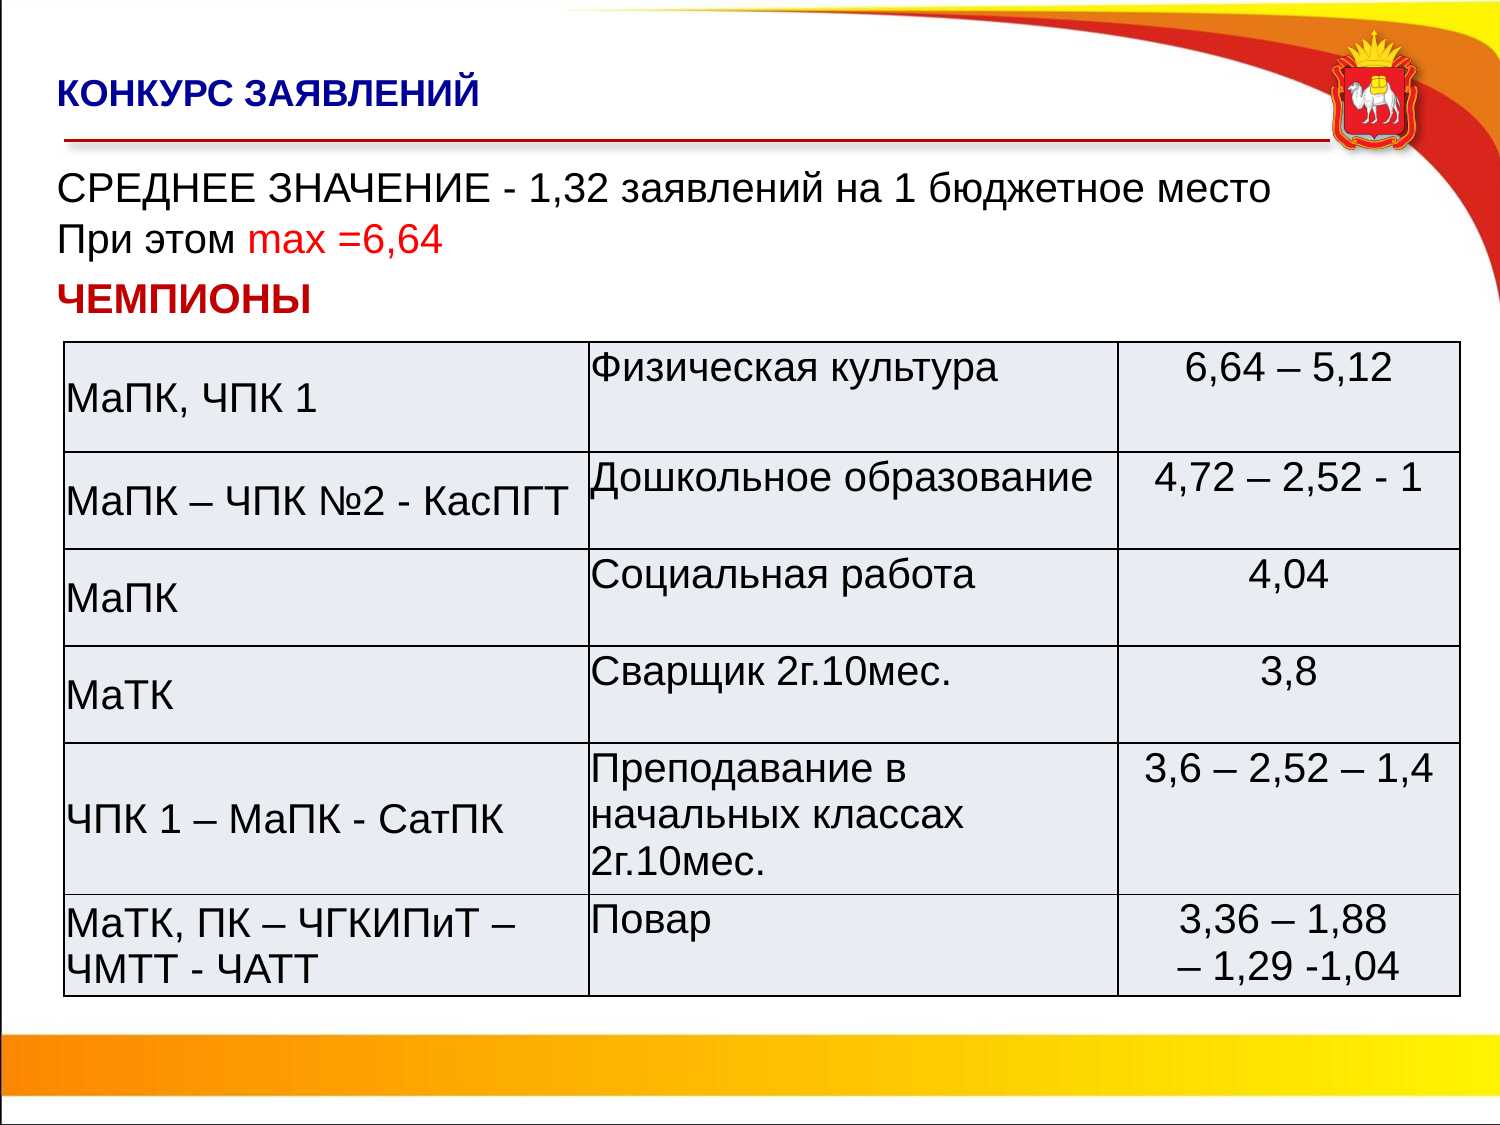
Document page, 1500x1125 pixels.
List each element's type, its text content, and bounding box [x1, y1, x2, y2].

picture [0, 0, 1500, 1125]
table_cell 4,72 – 2,52 - 1 [1119, 453, 1459, 548]
table_cell Дошкольное образование [590, 453, 1117, 548]
table_cell Преподавание в начальных классах 2г.10мес. [590, 744, 1117, 894]
text_box СРЕДНЕЕ ЗНАЧЕНИЕ - 1,32 заявлений на 1 бюджетное место [41, 153, 1353, 204]
table_cell МаТК, ПК – ЧГКИПиТ – ЧМТТ - ЧАТТ [65, 895, 588, 995]
table_cell Социальная работа [590, 550, 1117, 645]
table_cell 3,8 [1119, 647, 1459, 742]
table_cell МаПК – ЧПК №2 - КасПГТ [65, 453, 588, 548]
text_box При этом max =6,64 [41, 204, 1353, 264]
table_cell Сварщик 2г.10мес. [590, 647, 1117, 742]
table_cell 3,36 – 1,88 – 1,29 -1,04 [1119, 895, 1459, 995]
table_cell МаПК [65, 550, 588, 645]
table_cell МаТК [65, 647, 588, 742]
table_cell ЧПК 1 – МаПК - СатПК [65, 744, 588, 894]
table_cell 4,04 [1119, 550, 1459, 645]
table_header 6,64 – 5,12 [1119, 343, 1459, 451]
text_box ЧЕМПИОНЫ [41, 264, 1353, 330]
text_box КОНКУРС ЗАЯВЛЕНИЙ [41, 16, 1194, 115]
table_cell 3,6 – 2,52 – 1,4 [1119, 744, 1459, 894]
table_header Физическая культура [590, 343, 1117, 451]
table_header МаПК, ЧПК 1 [65, 343, 588, 451]
table_cell Повар [590, 895, 1117, 995]
